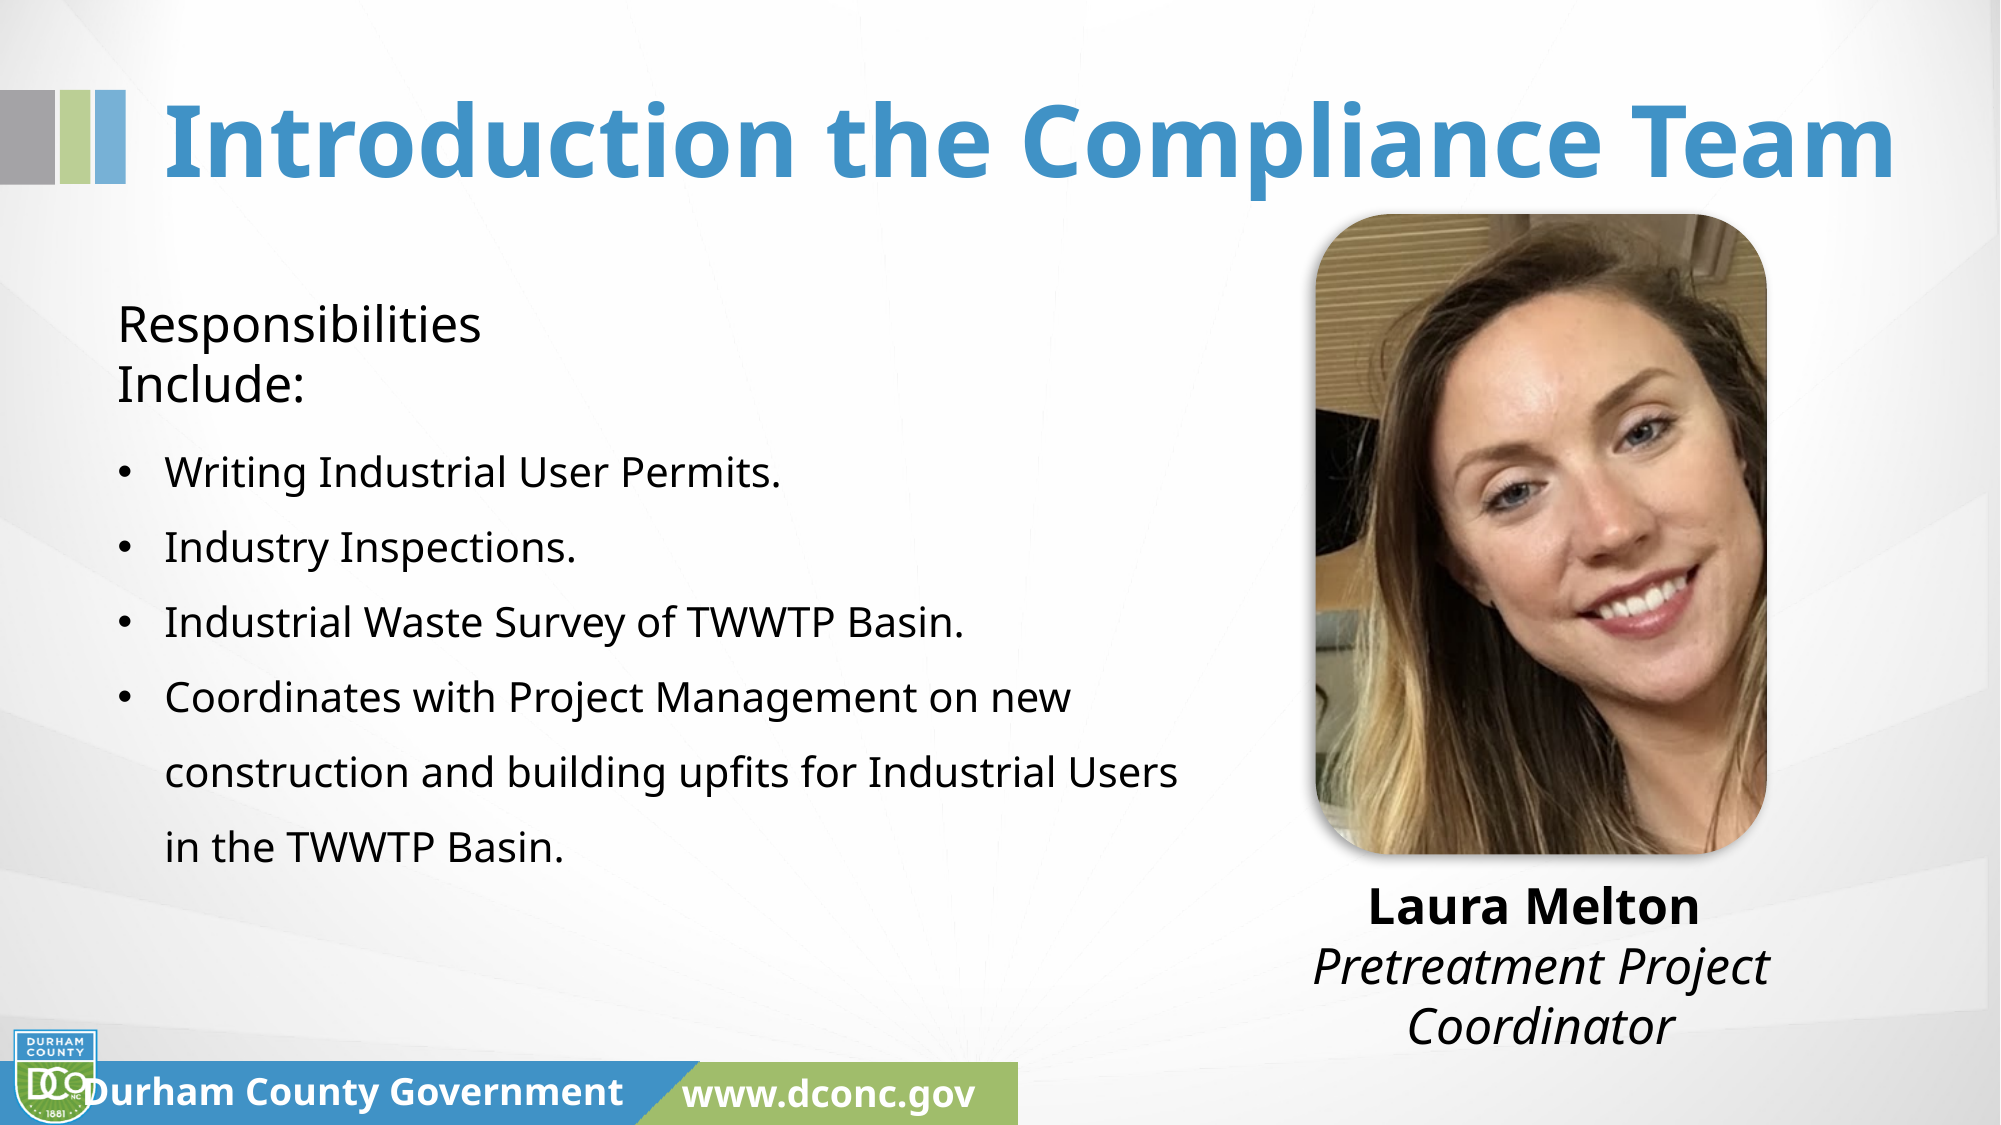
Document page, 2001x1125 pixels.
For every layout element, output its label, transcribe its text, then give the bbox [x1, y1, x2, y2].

picture [0, 1028, 700, 1125]
text_box Responsibilities Include: [102, 284, 654, 413]
text_box Writing Industrial User Permits. Industry Inspections. Industrial Waste Survey of TWWTP Basin. Coordinates with Project Management on new construction and building upfits for Industrial Users in the TWWTP Basin. [102, 413, 1210, 879]
text_box Laura Melton Pretreatment Project Coordinator [1265, 867, 1817, 1063]
title Introduction the Compliance Team [149, 73, 1989, 201]
picture [1315, 214, 1767, 855]
